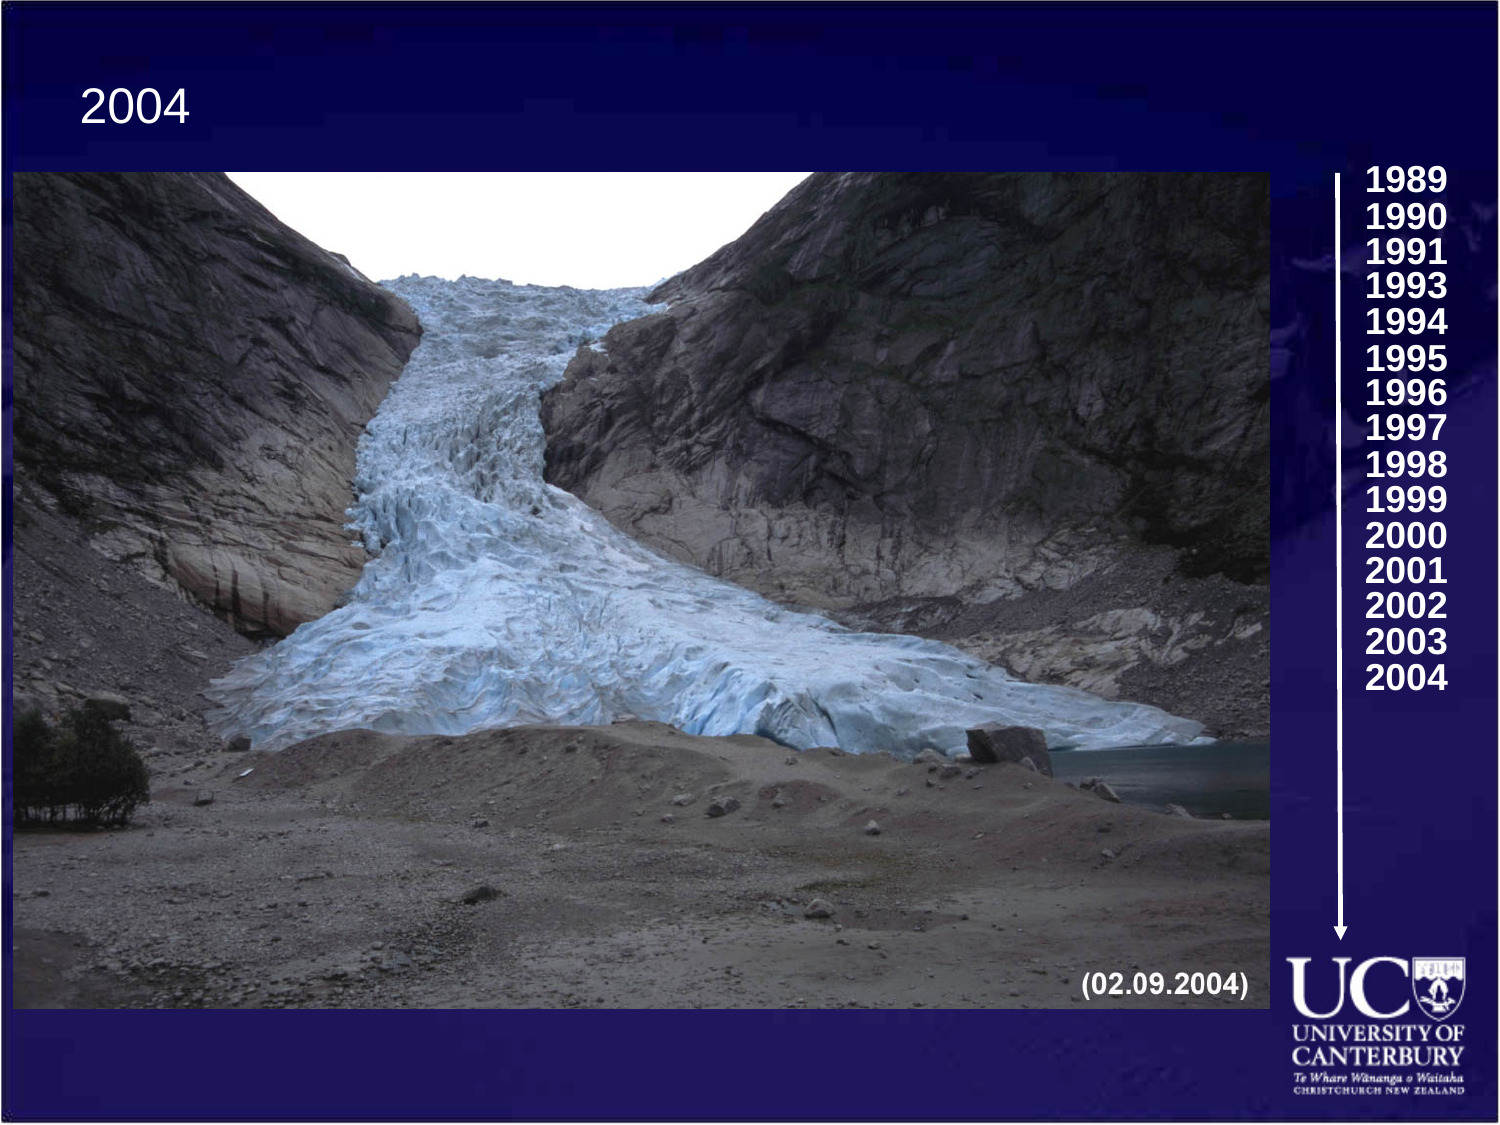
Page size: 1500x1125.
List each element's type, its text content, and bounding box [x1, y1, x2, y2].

text_box 1990 [1349, 184, 1500, 245]
text_box 1998 [1349, 432, 1500, 467]
text_box 1994 [1349, 289, 1500, 350]
text_box 1996 [1349, 360, 1500, 421]
text_box 2002 [1349, 574, 1500, 609]
text_box [1334, 172, 1347, 941]
text_box 2004 [64, 66, 479, 142]
text_box 2000 [1349, 503, 1500, 538]
text_box 2001 [1349, 538, 1500, 574]
text_box 2003 [1349, 609, 1500, 645]
picture [0, 0, 1500, 1125]
text_box 2004 [1349, 645, 1500, 705]
text_box 1995 [1349, 350, 1500, 360]
text_box 1997 [1349, 421, 1500, 432]
text_box 1991 [1349, 245, 1500, 254]
text_box 1999 [1349, 467, 1500, 503]
text_box 1993 [1349, 254, 1500, 289]
text_box 1989 [1349, 147, 1500, 184]
